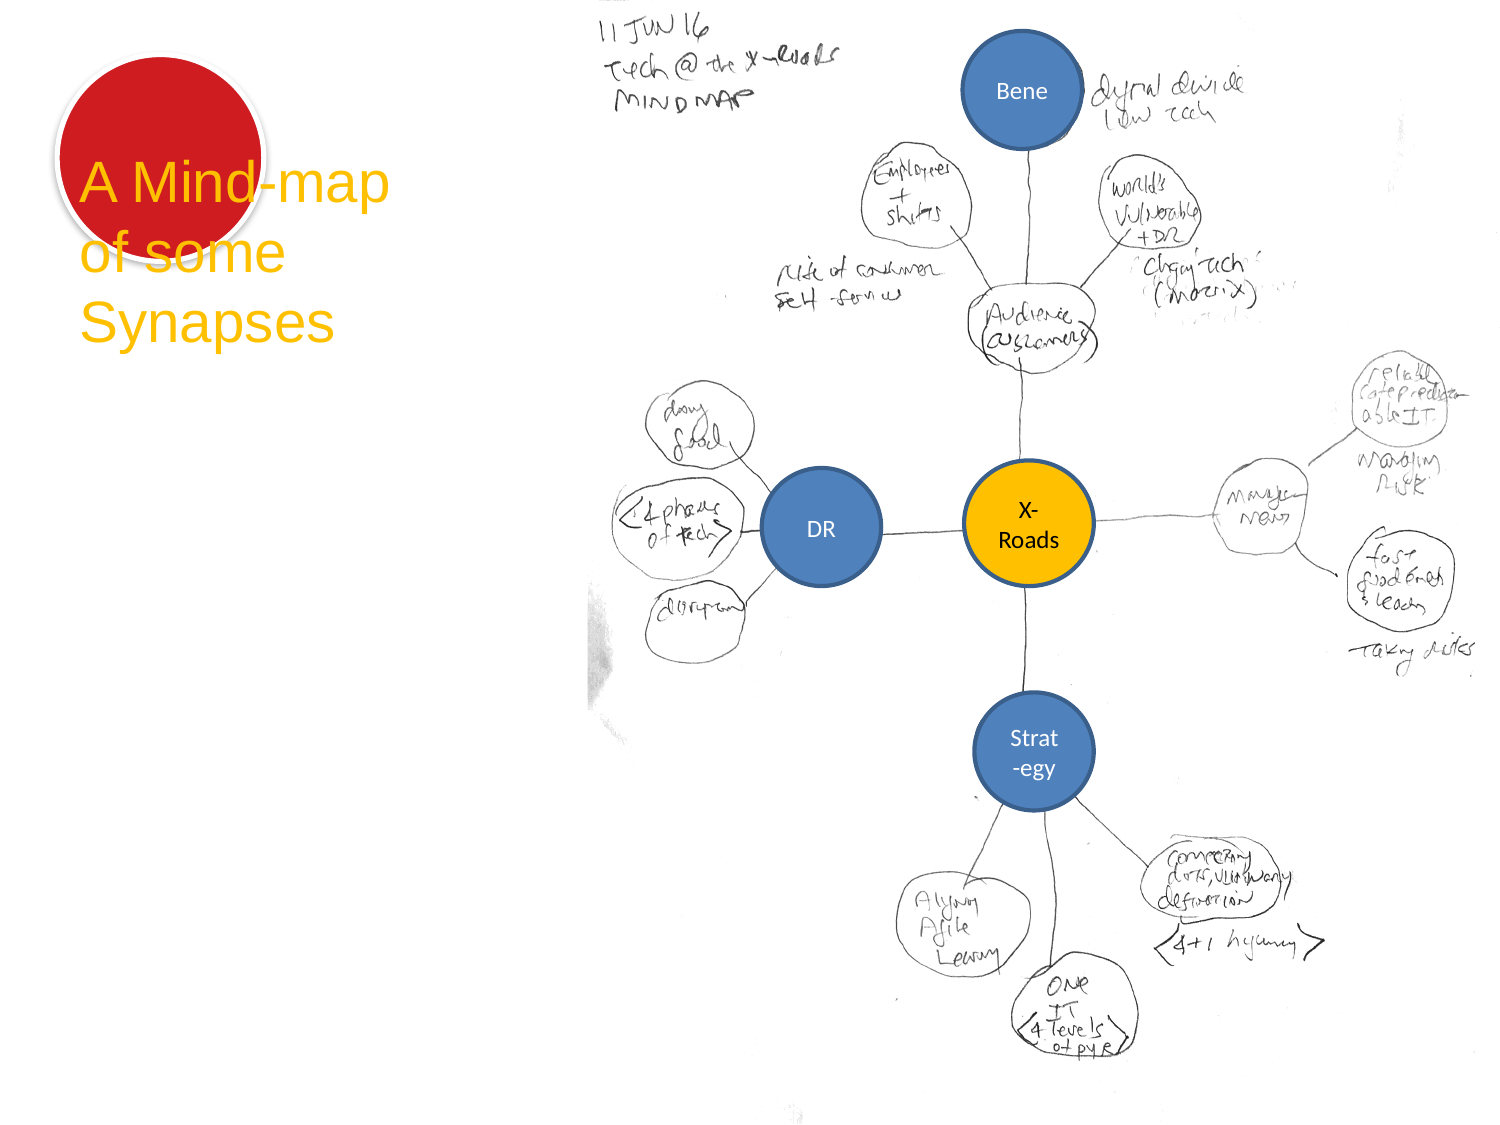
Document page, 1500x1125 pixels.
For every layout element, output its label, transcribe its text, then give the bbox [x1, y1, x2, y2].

text_box A Mind-map of some Synapses [64, 137, 432, 362]
picture [587, 0, 1500, 1125]
